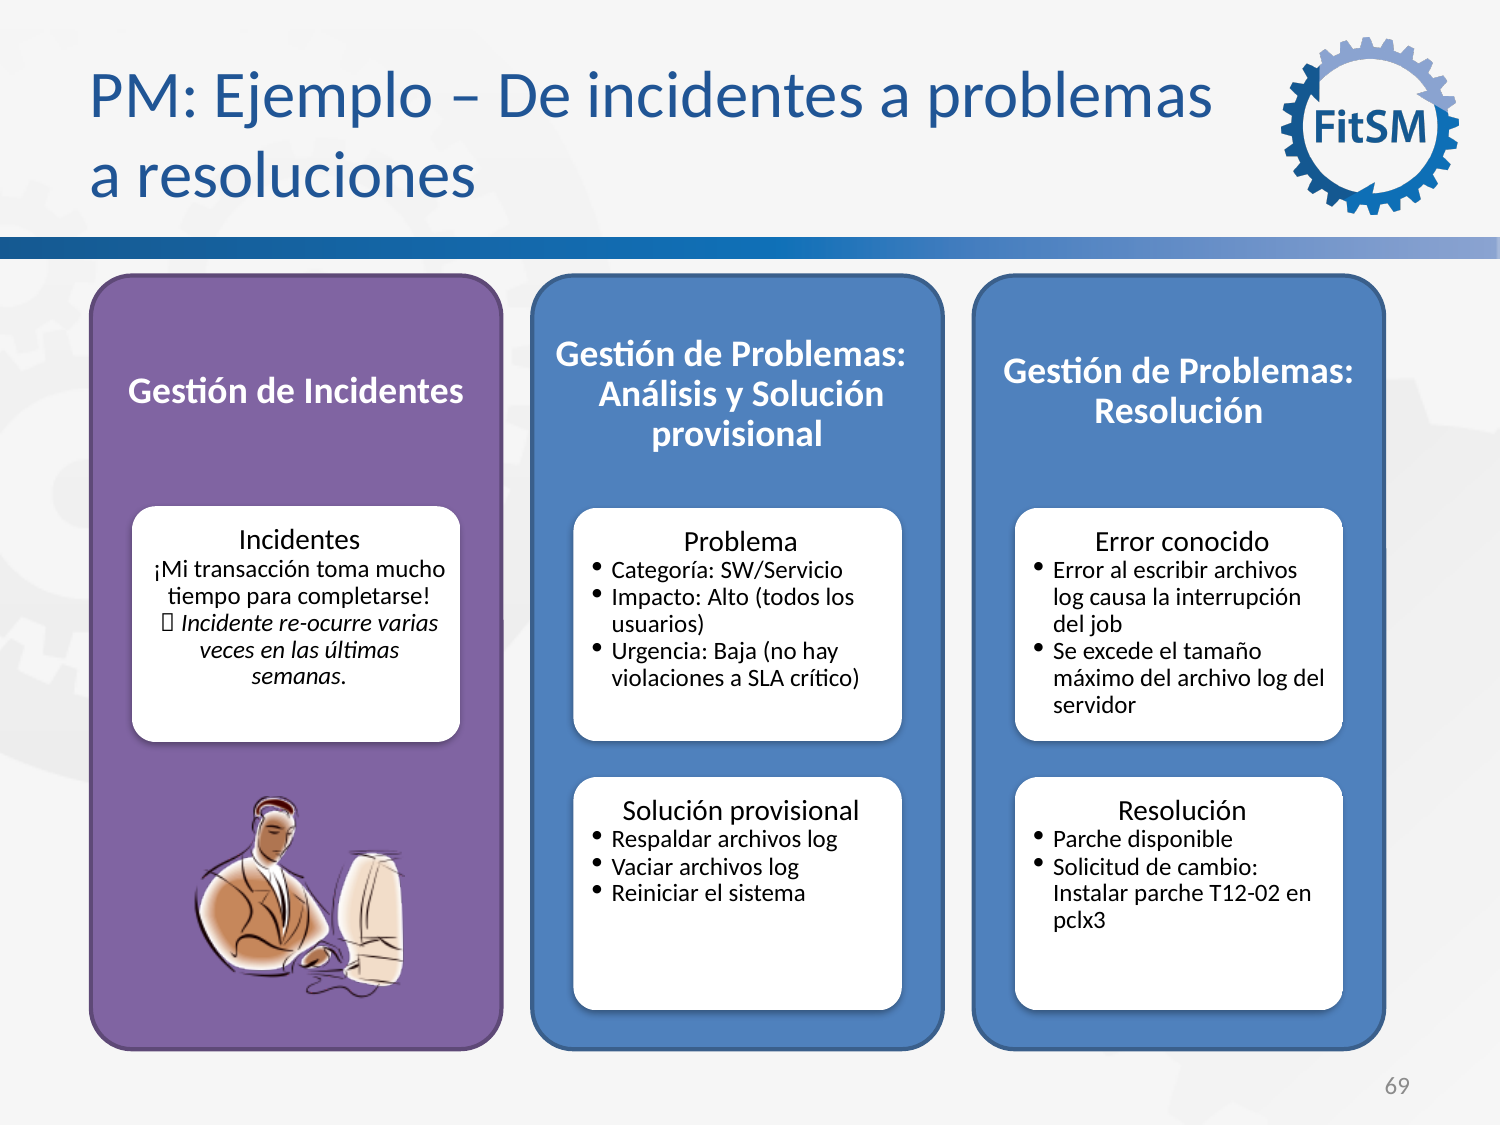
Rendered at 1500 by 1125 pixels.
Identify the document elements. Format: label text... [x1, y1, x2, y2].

text_box PM: Ejemplo – De incidentes a problemas a resoluciones [74, 45, 1234, 217]
text_box Incidentes ¡Mi transacción toma mucho tiempo para completarse!  Incidente re-ocurre varias veces en las últimas semanas. [131, 506, 461, 742]
picture [0, 0, 1500, 1125]
text_box Gestión de Problemas: Análisis y Solución provisional [530, 273, 945, 1052]
text_box Error conocido Error al escribir archivos log causa la interrupción del job Se excede el tamaño máximo del archivo log del servidor [1014, 507, 1344, 742]
text_box Gestión de Problemas: Resolución [971, 273, 1387, 1052]
text_box Resolución Parche disponible Solicitud de cambio: Instalar parche T12-02 en pclx3 [1014, 777, 1344, 1011]
text_box Problema Categoría: SW/Servicio Impacto: Alto (todos los usuarios) Urgencia: Baja (no hay violaciones a SLA crítico) [573, 507, 902, 742]
text_box Solución provisional Respaldar archivos log Vaciar archivos log Reiniciar el sistema [573, 777, 902, 1011]
text_box Gestión de Incidentes [88, 273, 504, 1052]
text_box <Foliennummer> [1074, 1054, 1425, 1115]
